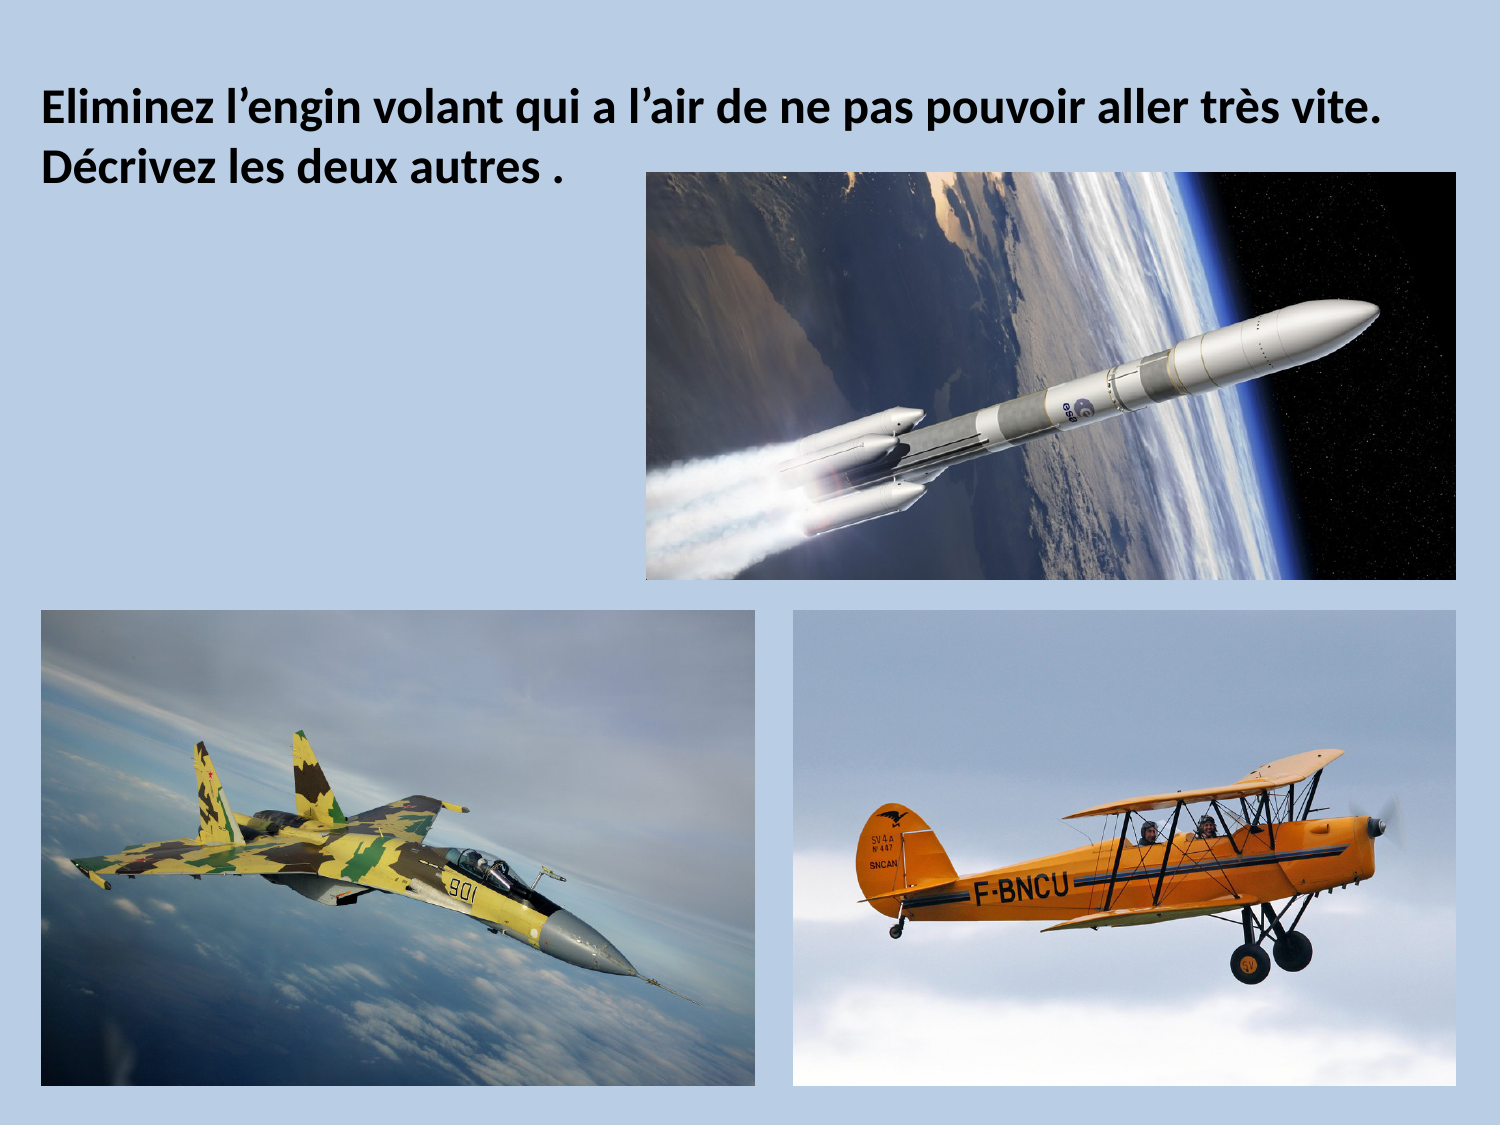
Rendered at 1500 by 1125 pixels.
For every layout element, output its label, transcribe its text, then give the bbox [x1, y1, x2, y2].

picture [793, 610, 1456, 1086]
picture [646, 172, 1456, 580]
text_box Eliminez l’engin volant qui a l’air de ne pas pouvoir aller très vite. Décrivez les deux autres . [26, 66, 1399, 202]
picture [41, 610, 756, 1086]
